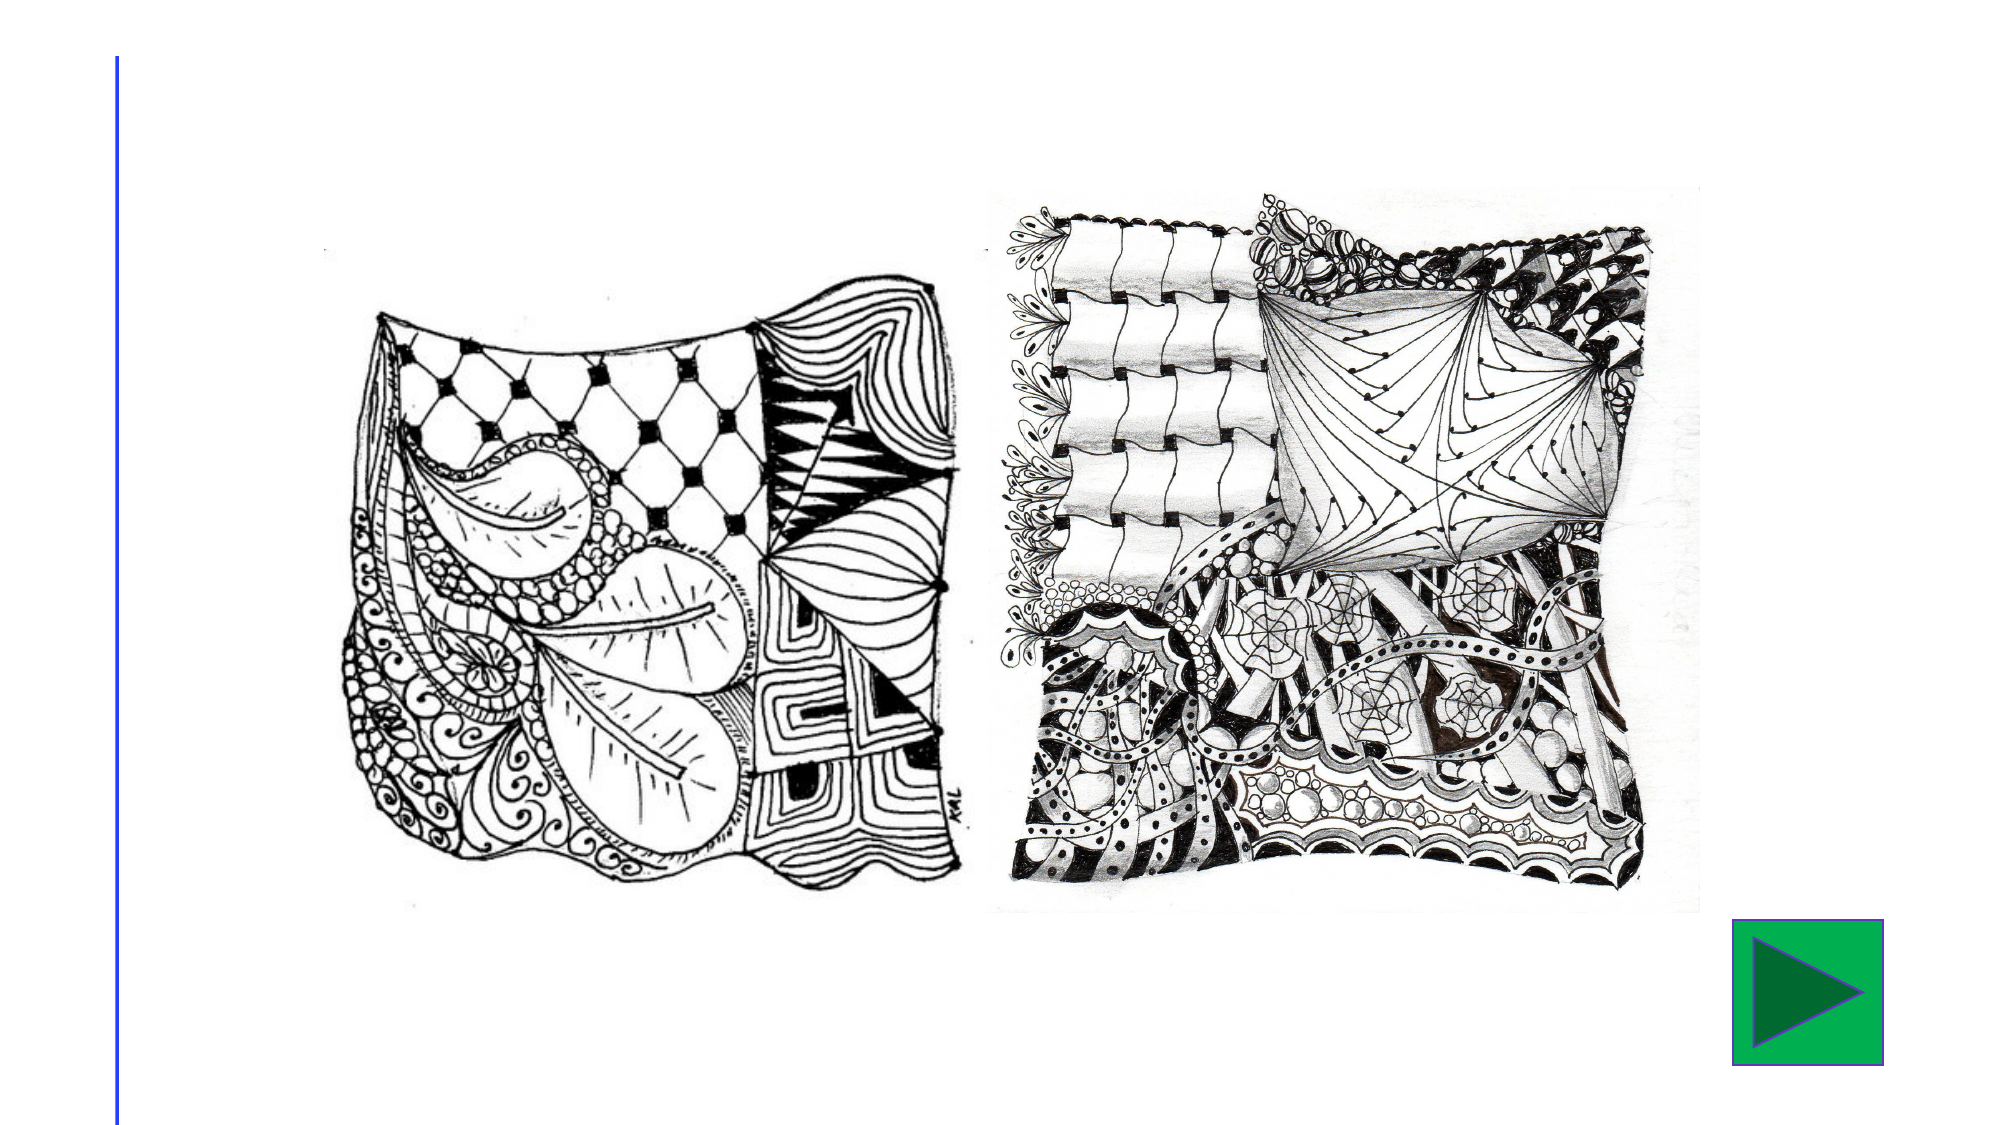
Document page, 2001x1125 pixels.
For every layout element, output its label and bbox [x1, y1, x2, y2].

text_box [1732, 919, 1884, 1066]
picture [324, 187, 1700, 913]
